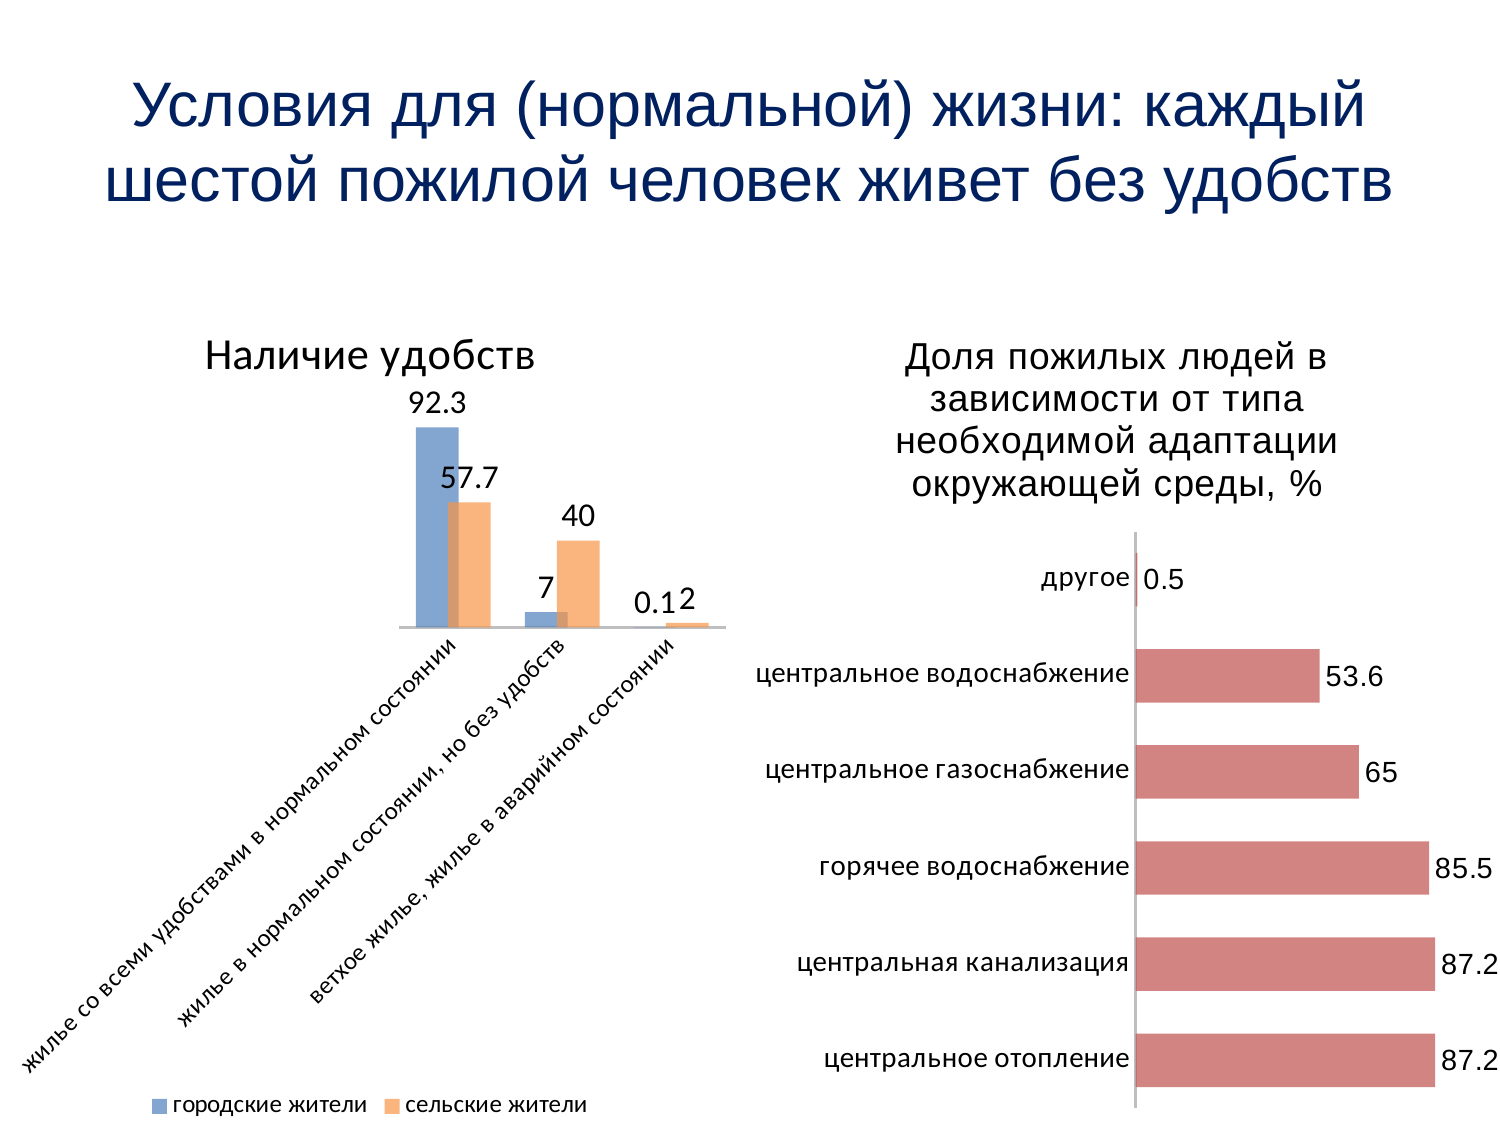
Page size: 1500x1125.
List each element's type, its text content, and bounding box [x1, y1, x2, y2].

title Условия для (нормальной) жизни: каждый шестой пожилой человек живет без удобств [75, 45, 1425, 233]
chart [0, 299, 1500, 1125]
